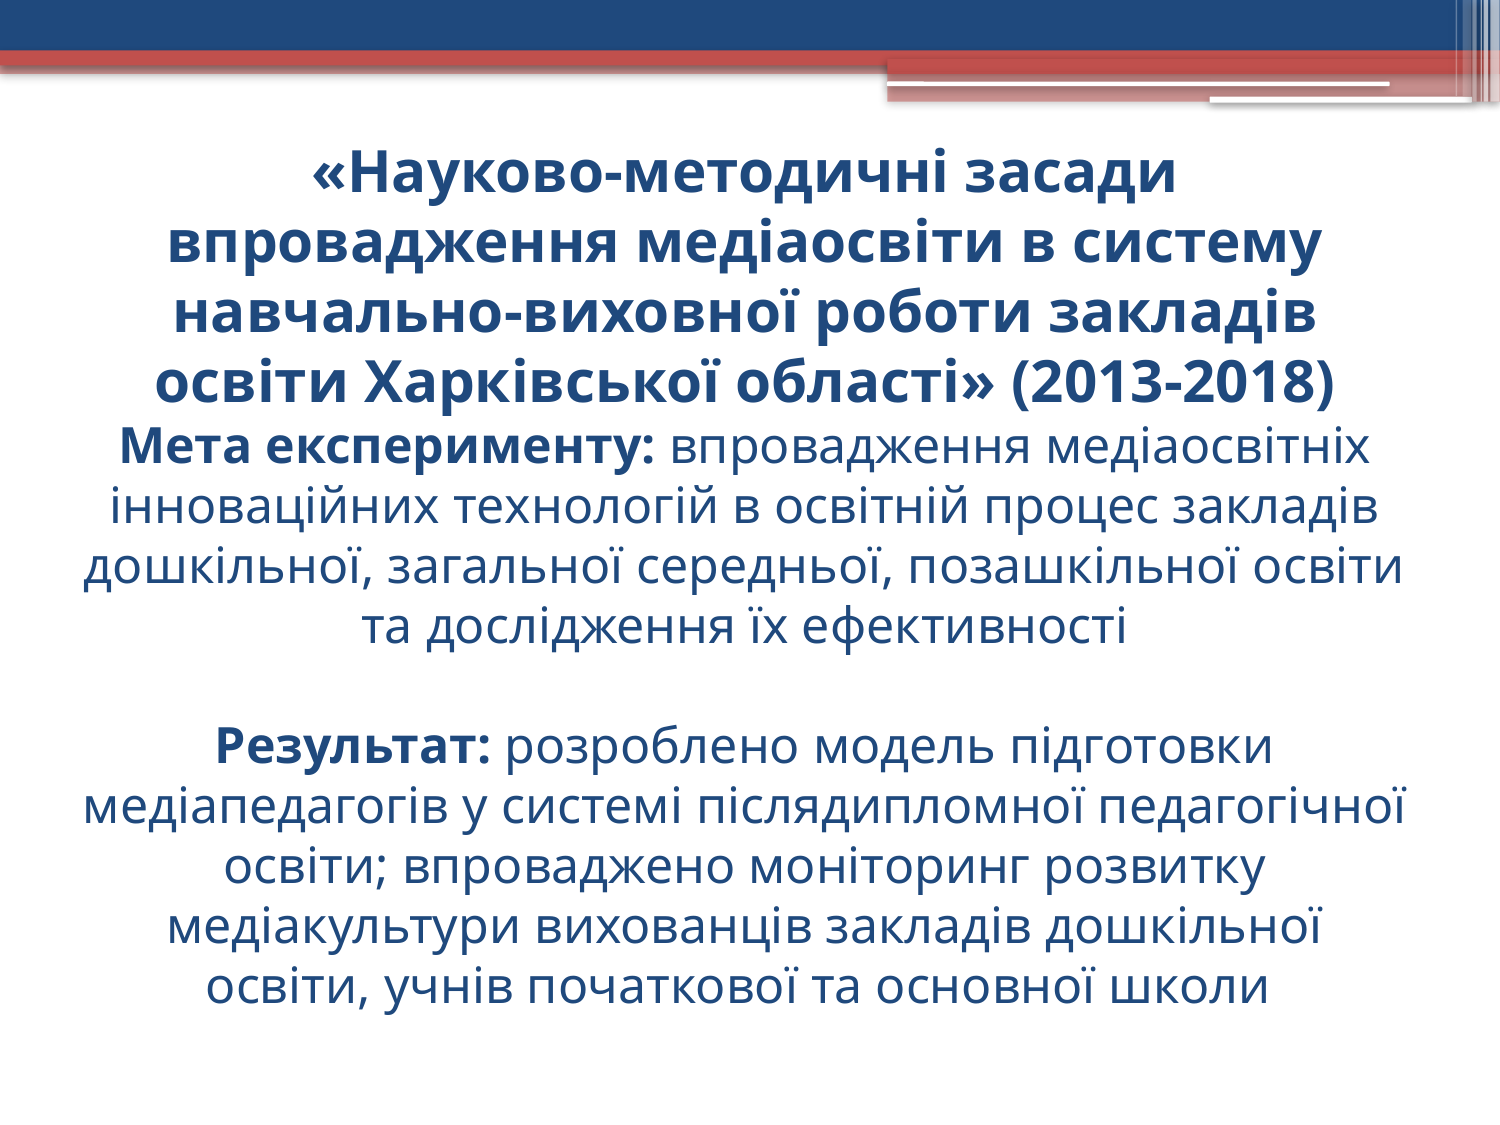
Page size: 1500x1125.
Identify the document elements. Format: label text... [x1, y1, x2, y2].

title «Науково-методичні засади впровадження медіаосвіти в систему навчально-виховної роботи закладів освіти Харківської області» (2013-2018) Мета експерименту: впровадження медіаосвітніх інноваційних технологій в освітній процес закладів дошкільної, загальної середньої, позашкільної освіти та дослідження їх ефективності Результат: розроблено модель підготовки медіапедагогів у системі післядипломної педагогічної освіти; впроваджено моніторинг розвитку медіакультури вихованців закладів дошкільної освіти, учнів початкової та основної школи [64, 113, 1425, 1094]
